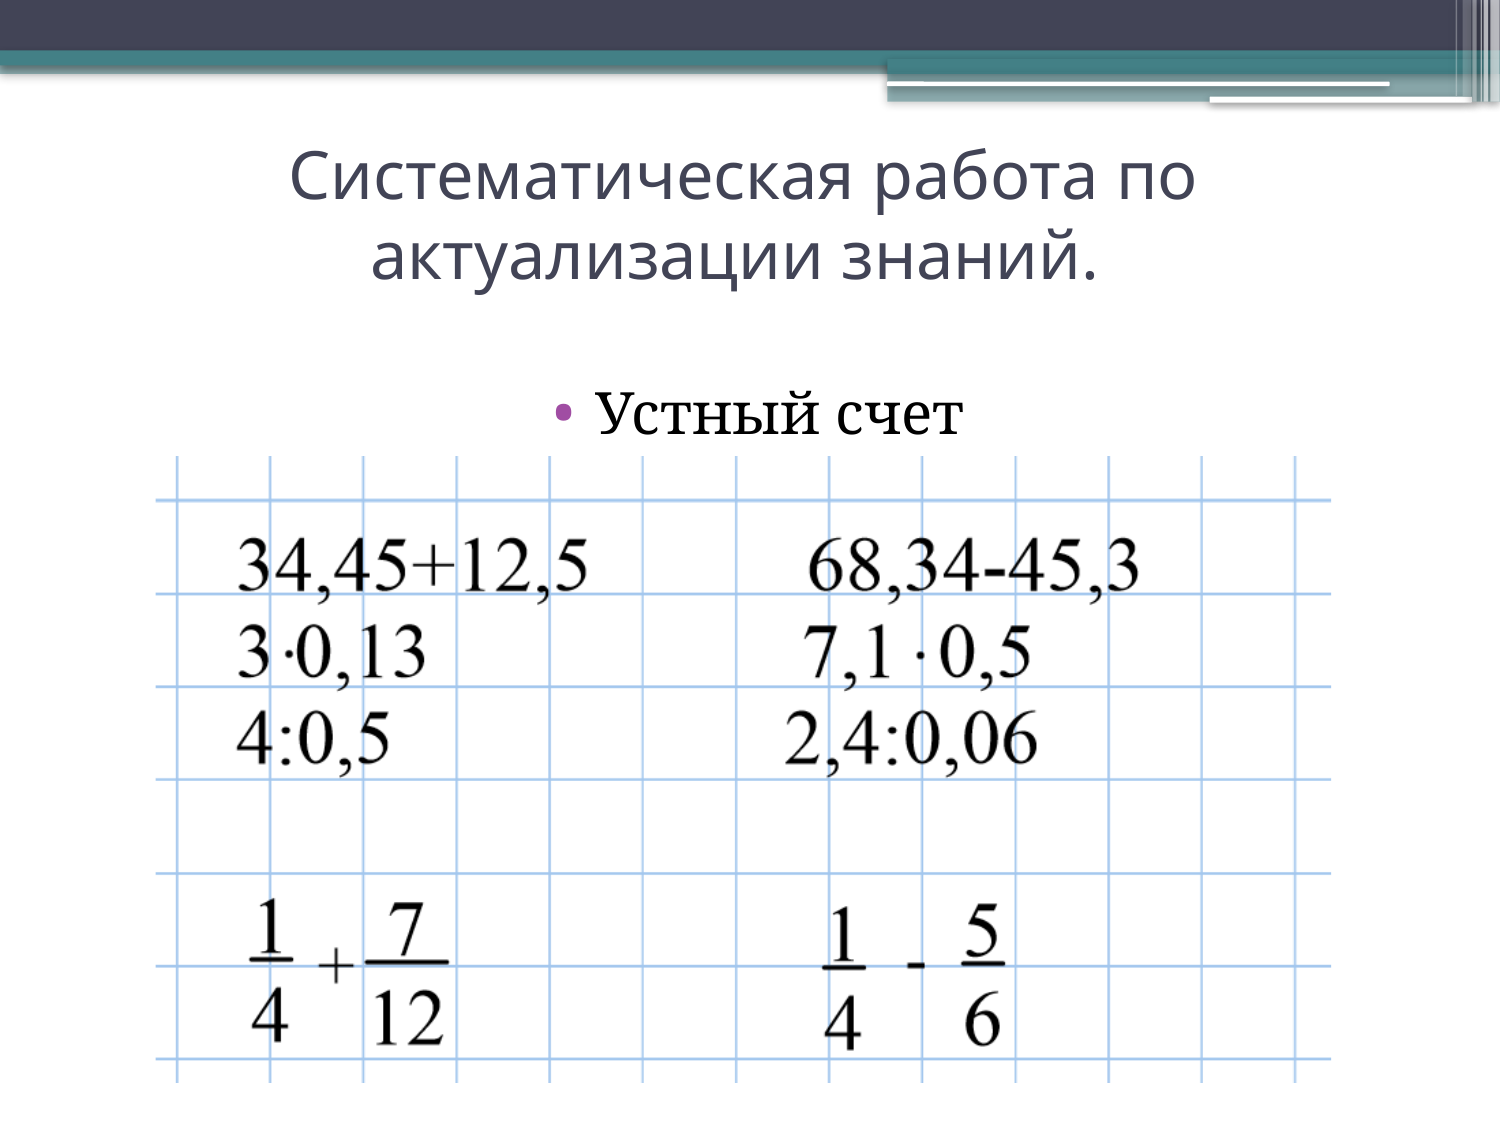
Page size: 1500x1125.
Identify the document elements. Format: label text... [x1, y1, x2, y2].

title Систематическая работа по актуализации знаний. [68, 125, 1419, 301]
picture [155, 455, 1332, 1083]
list Устный счет [75, 368, 1425, 1079]
